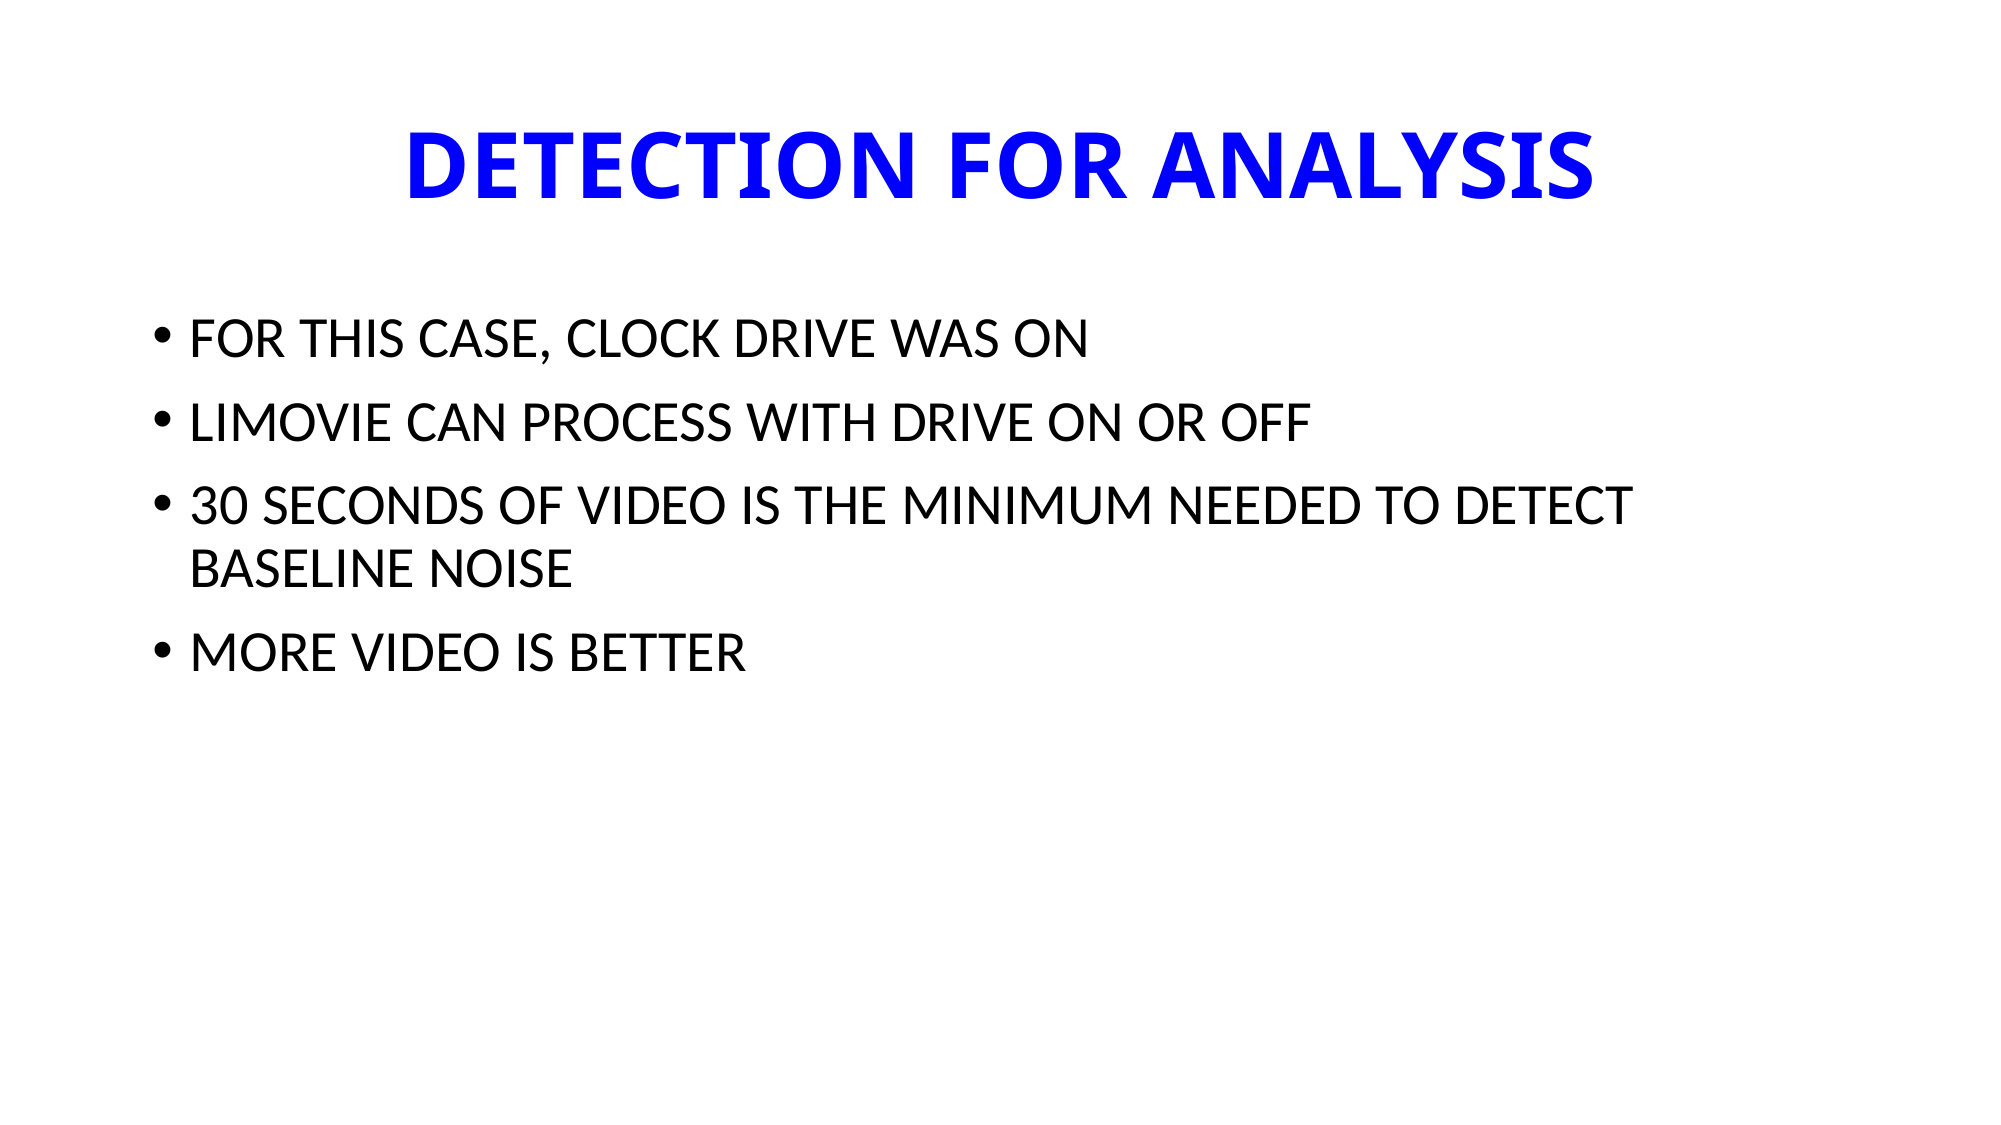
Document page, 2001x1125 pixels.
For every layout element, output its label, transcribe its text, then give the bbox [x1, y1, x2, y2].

title DETECTION FOR ANALYSIS [137, 59, 1863, 278]
list FOR THIS CASE, CLOCK DRIVE WAS ON LIMOVIE CAN PROCESS WITH DRIVE ON OR OFF 30 SECONDS OF VIDEO IS THE MINIMUM NEEDED TO DETECT BASELINE NOISE MORE VIDEO IS BETTER [137, 299, 1863, 1014]
